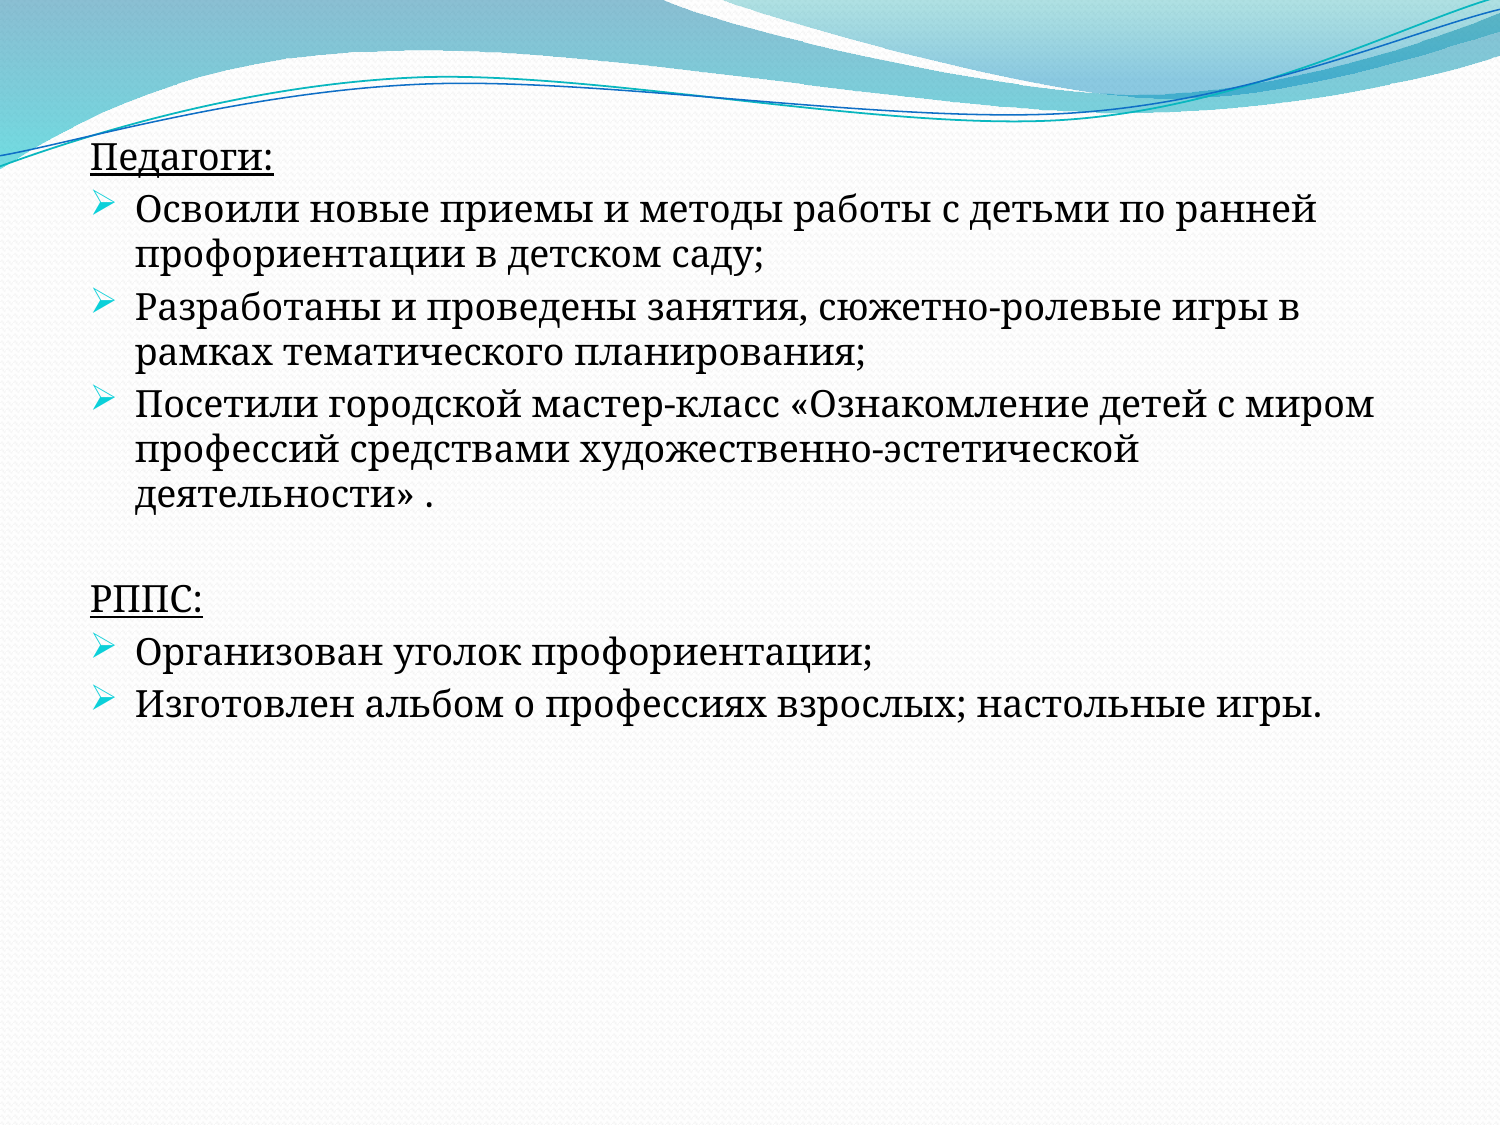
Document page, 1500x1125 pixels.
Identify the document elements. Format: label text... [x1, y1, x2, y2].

list Педагоги: Освоили новые приемы и методы работы с детьми по ранней профориентации в детском саду; Разработаны и проведены занятия, сюжетно-ролевые игры в рамках тематического планирования; Посетили городской мастер-класс «Ознакомление детей с миром профессий средствами художественно-эстетической деятельности» . РППС: Организован уголок профориентации; Изготовлен альбом о профессиях взрослых; настольные игры. [75, 125, 1425, 1038]
